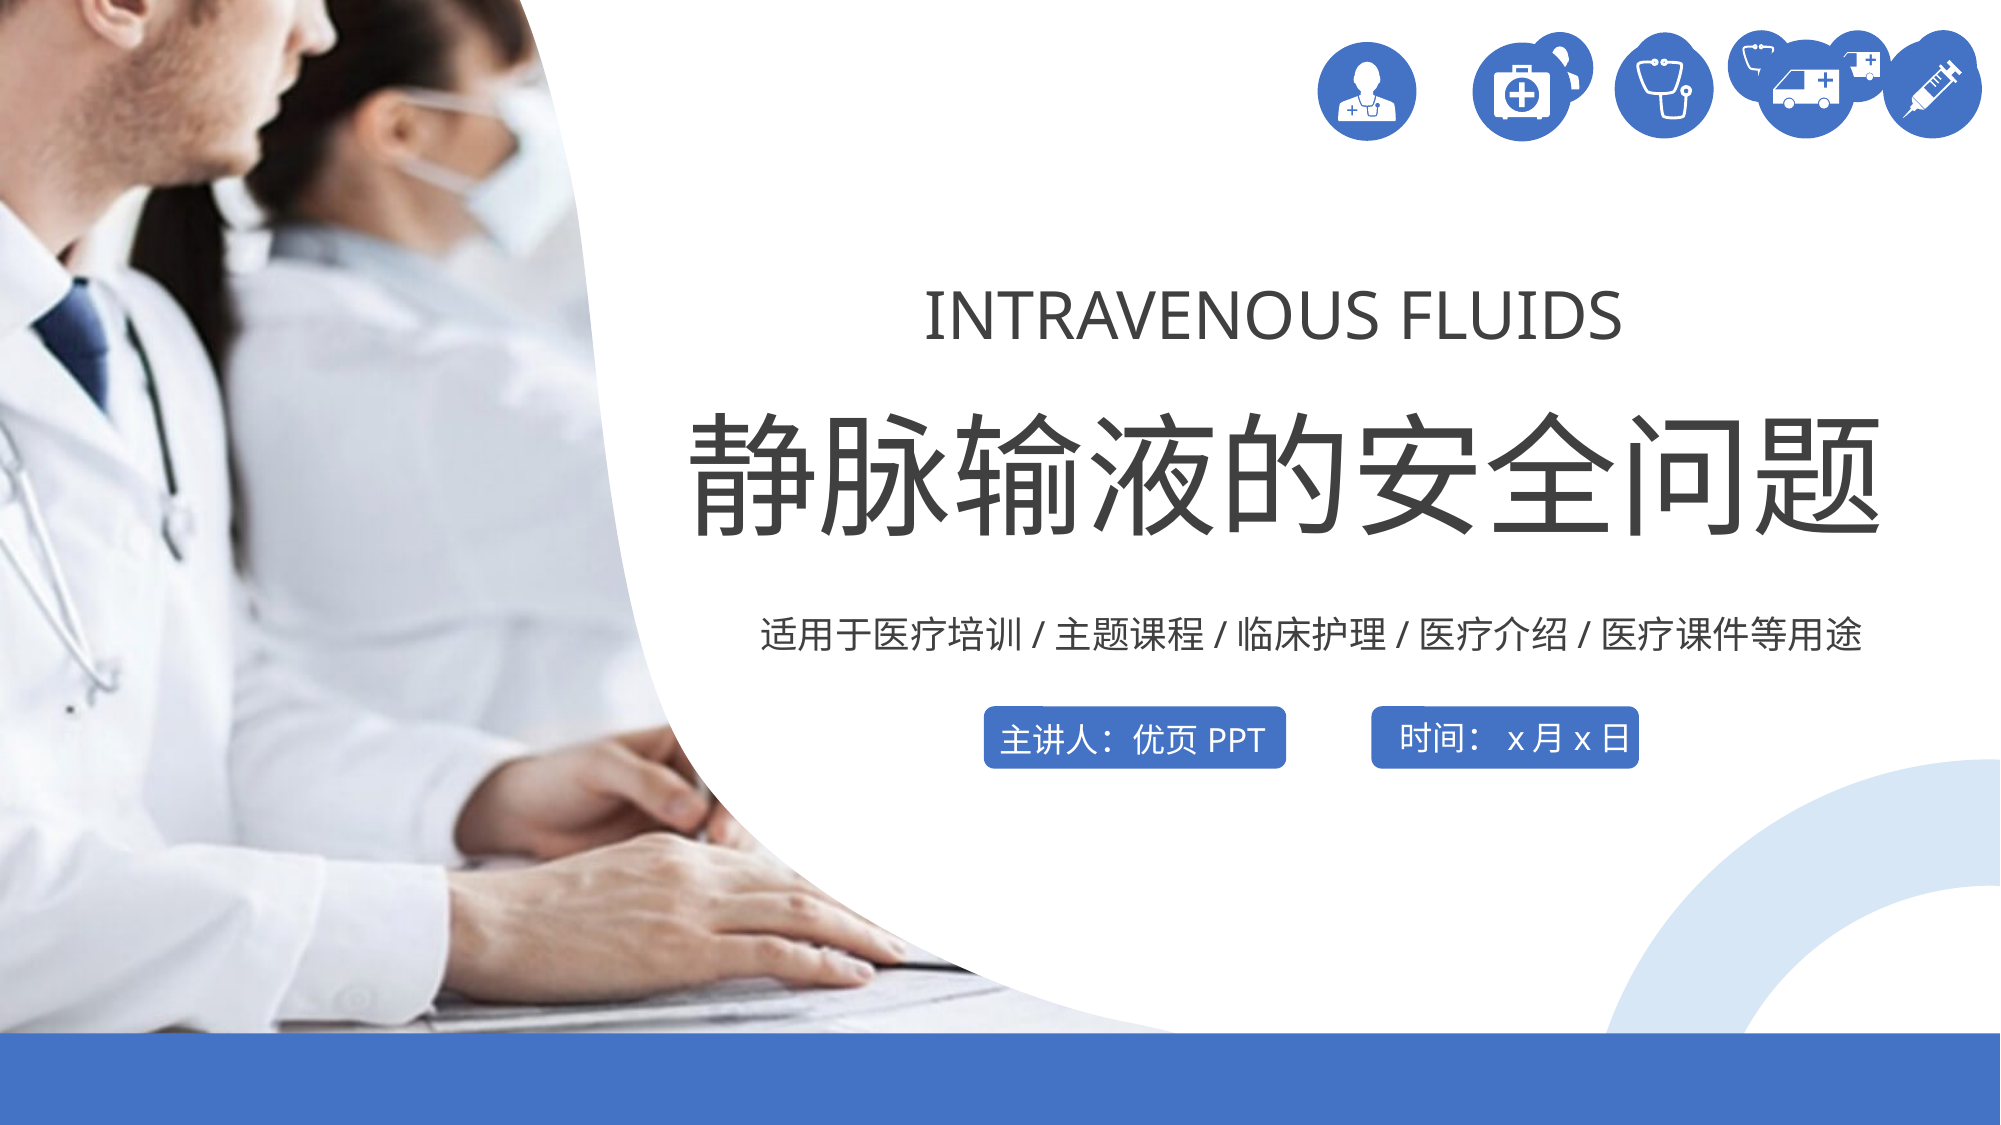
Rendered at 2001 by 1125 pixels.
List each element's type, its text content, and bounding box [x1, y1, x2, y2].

text_box [0, 1032, 2000, 1125]
text_box [0, 0, 1176, 1032]
text_box [1605, 758, 2000, 1032]
text_box 适用于医疗培训/主题课程/临床护理/医疗介绍/医疗课件等用途 [748, 582, 1876, 662]
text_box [1371, 706, 1658, 769]
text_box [1317, 39, 1982, 142]
text_box INTRAVENOUS FLUIDS [909, 265, 1701, 361]
text_box 静脉输液的安全问题 [670, 384, 1954, 560]
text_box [983, 706, 1297, 769]
